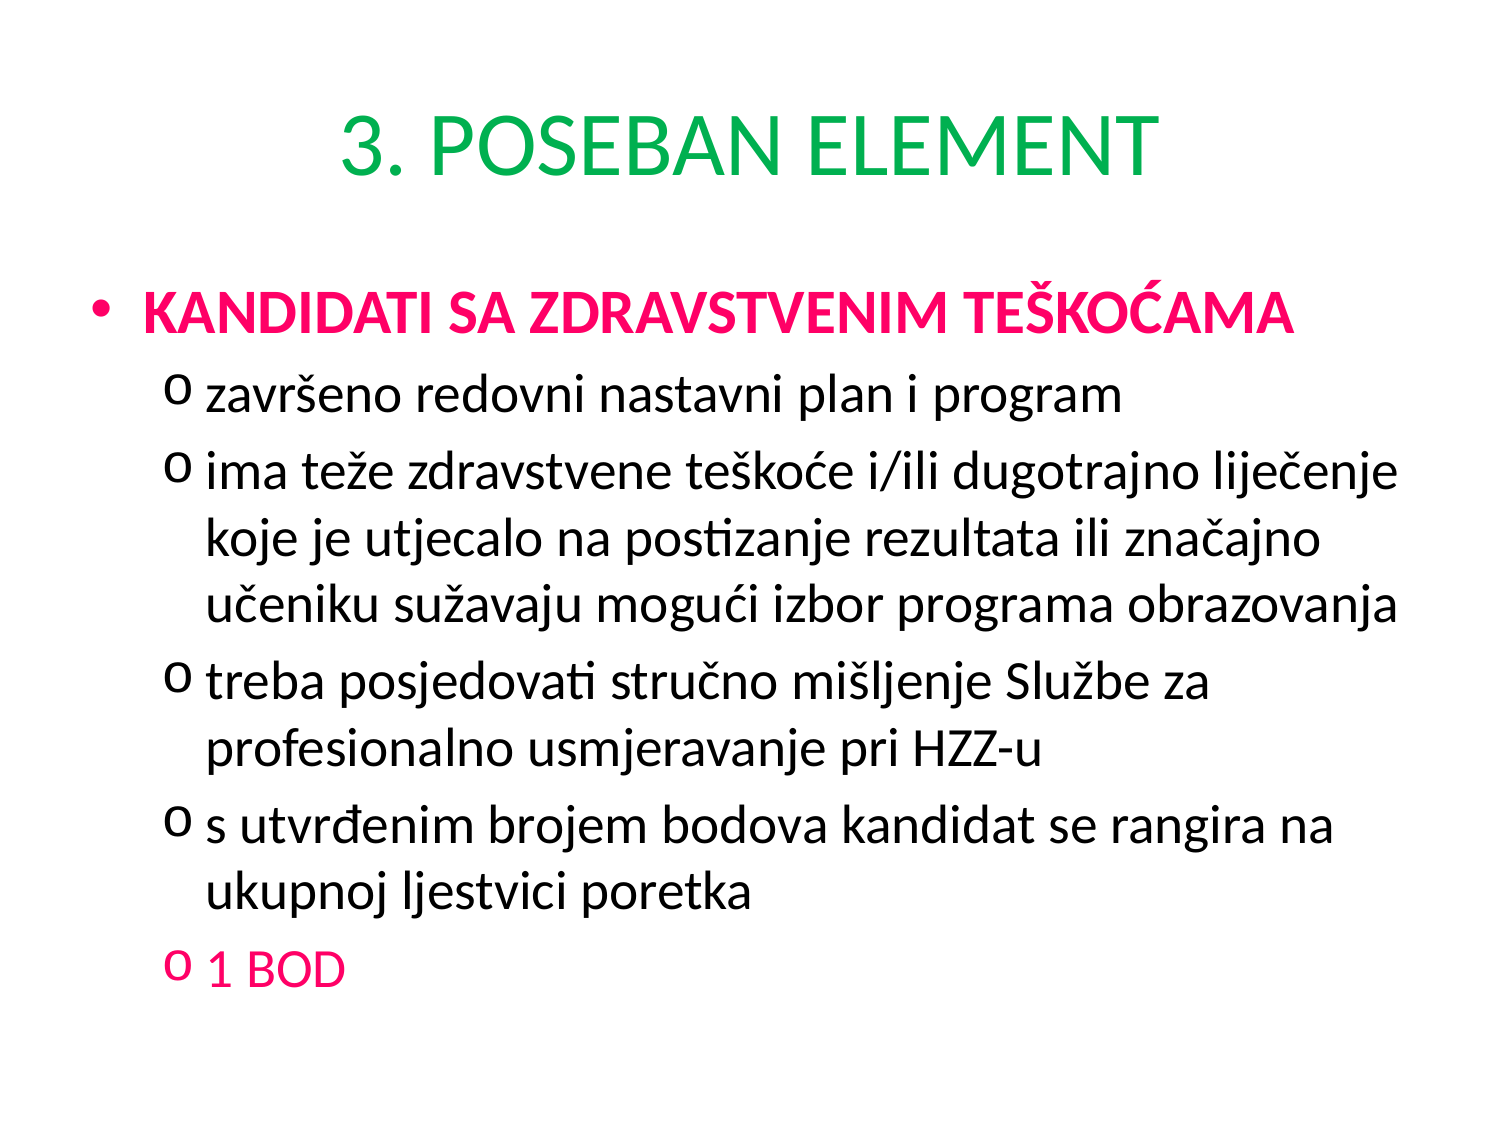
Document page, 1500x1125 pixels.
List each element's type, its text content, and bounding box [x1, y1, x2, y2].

list KANDIDATI SA ZDRAVSTVENIM TEŠKOĆAMA završeno redovni nastavni plan i program ima teže zdravstvene teškoće i/ili dugotrajno liječenje koje je utjecalo na postizanje rezultata ili značajno učeniku sužavaju mogući izbor programa obrazovanja treba posjedovati stručno mišljenje Službe za profesionalno usmjeravanje pri HZZ-u s utvrđenim brojem bodova kandidat se rangira na ukupnoj ljestvici poretka 1 BOD [75, 262, 1425, 1059]
title 3. POSEBAN ELEMENT [75, 45, 1425, 233]
